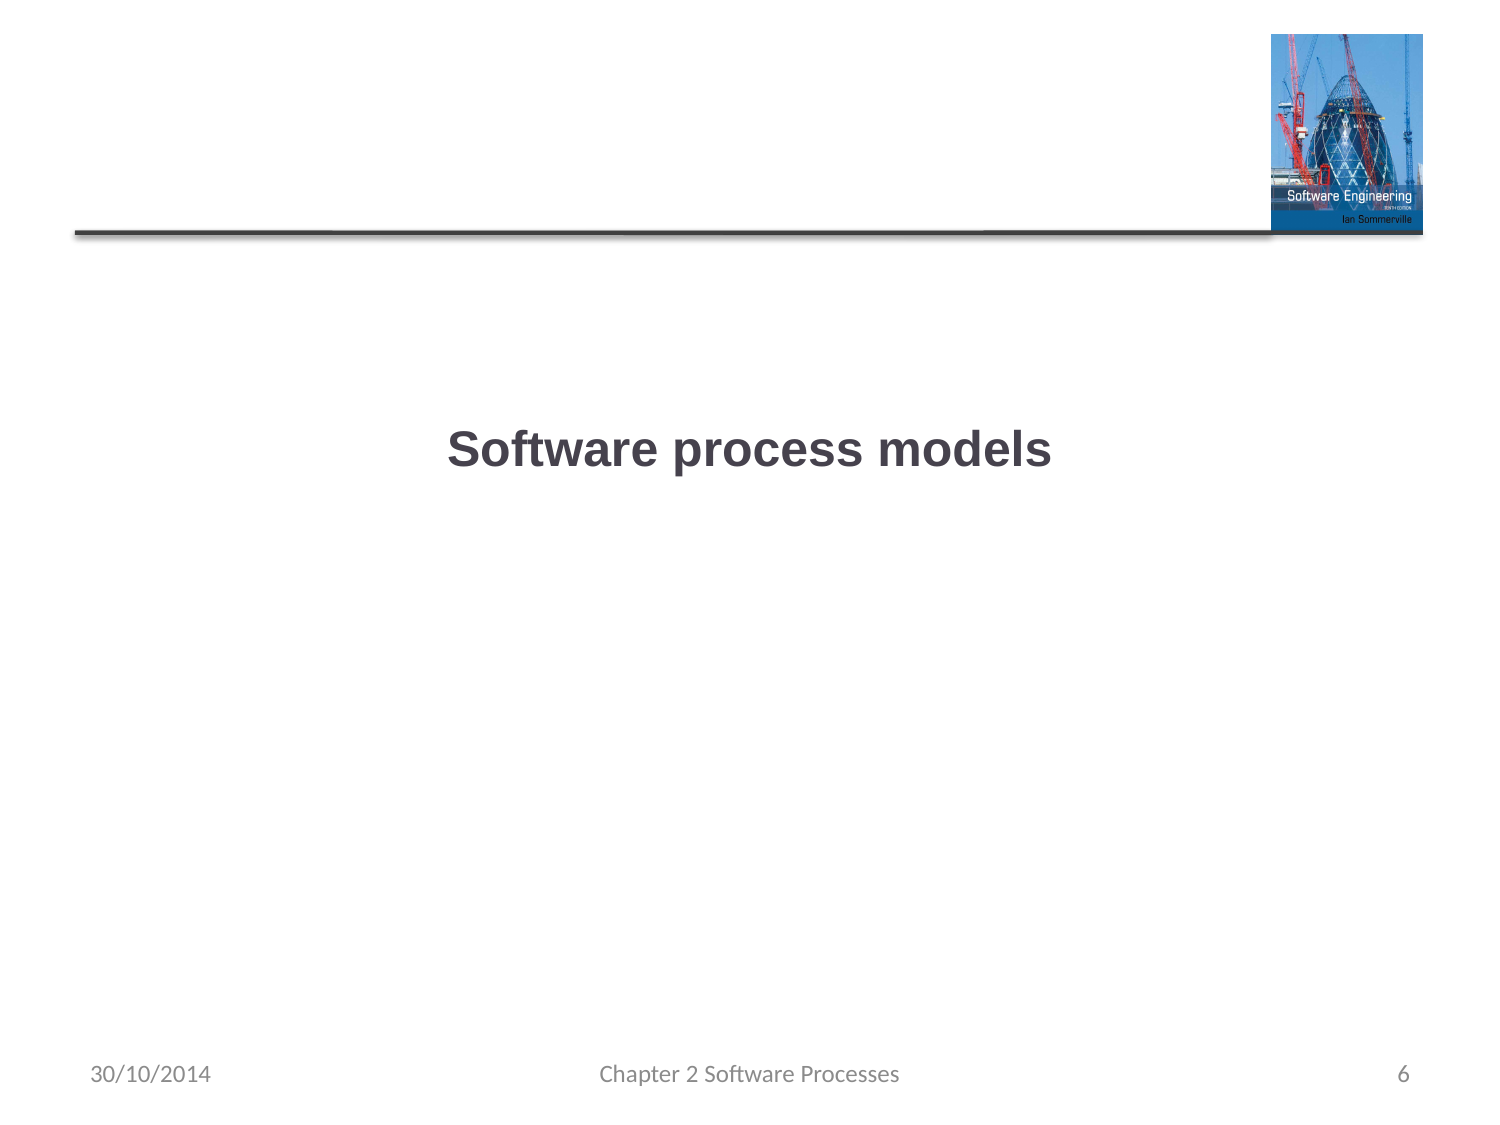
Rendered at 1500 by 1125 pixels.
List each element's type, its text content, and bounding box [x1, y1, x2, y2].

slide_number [75, 1042, 425, 1103]
title Software process models [0, 352, 1500, 541]
picture [1271, 34, 1423, 230]
slide_number 6 [1074, 1042, 1425, 1103]
footer Chapter 2 Software Processes [512, 1042, 988, 1103]
